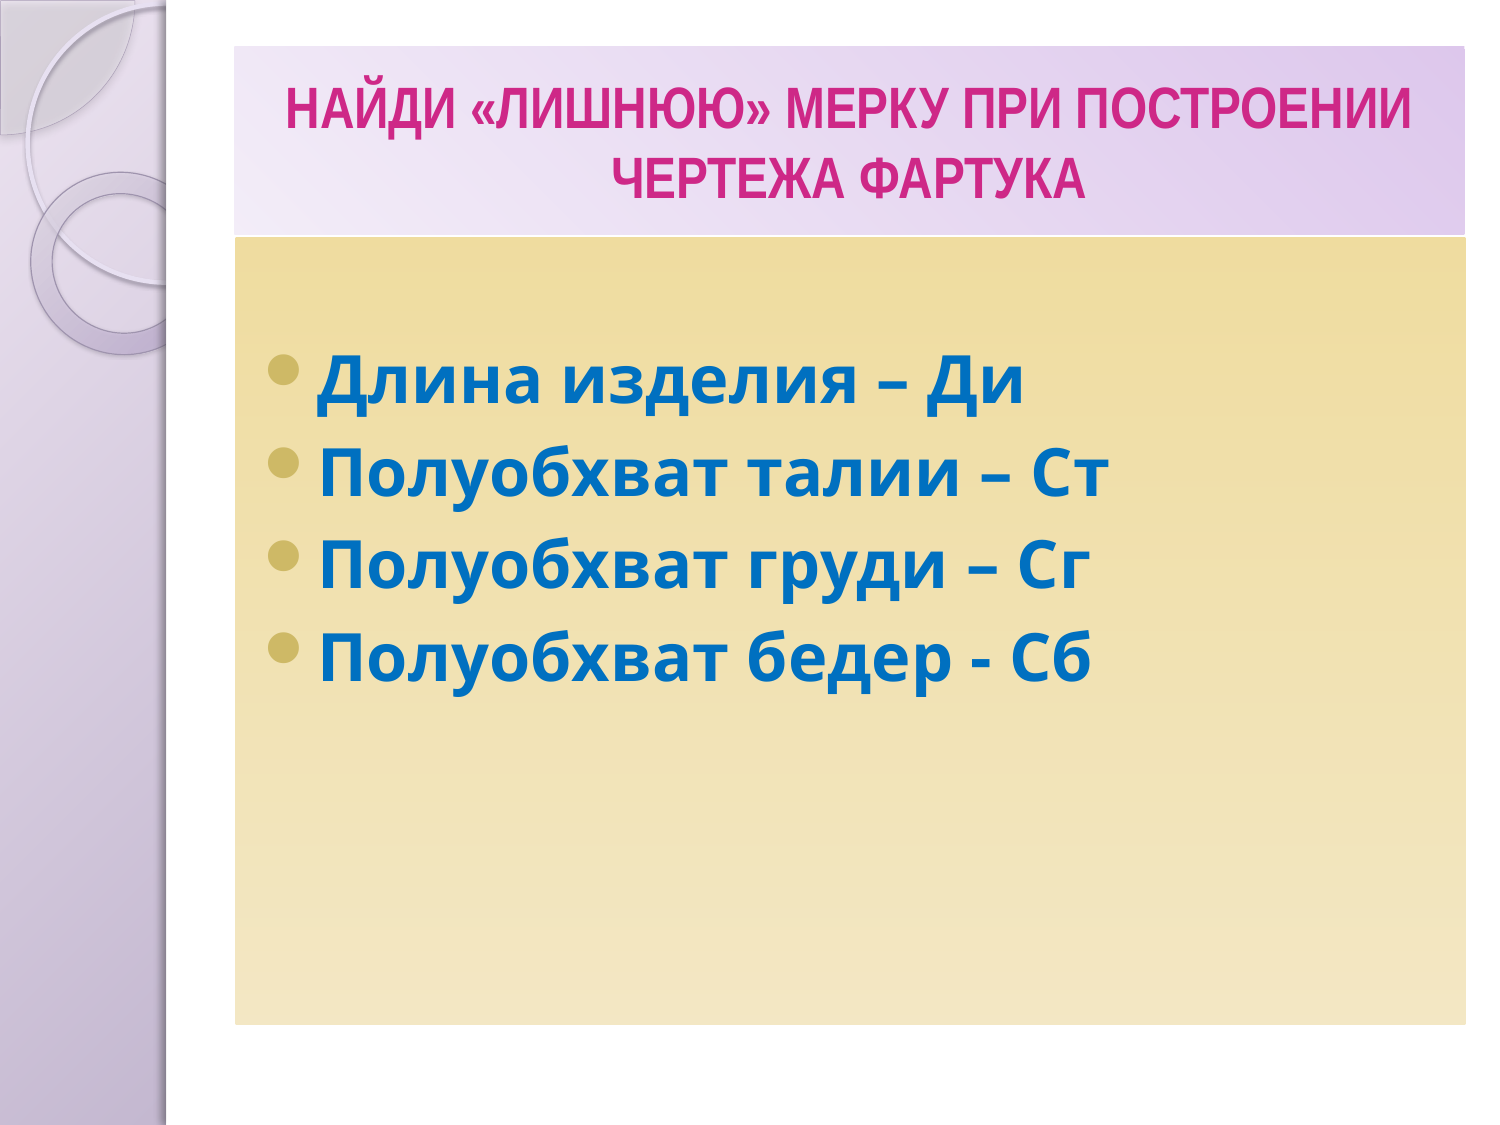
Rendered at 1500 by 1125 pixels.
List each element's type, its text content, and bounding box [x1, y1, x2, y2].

title НАЙДИ «ЛИШНЮЮ» МЕРКУ ПРИ ПОСТРОЕНИИ ЧЕРТЕЖА ФАРТУКА [234, 46, 1465, 235]
list Длина изделия – Ди Полуобхват талии – Ст Полуобхват груди – Сг Полуобхват бедер - Сб [235, 237, 1466, 1025]
